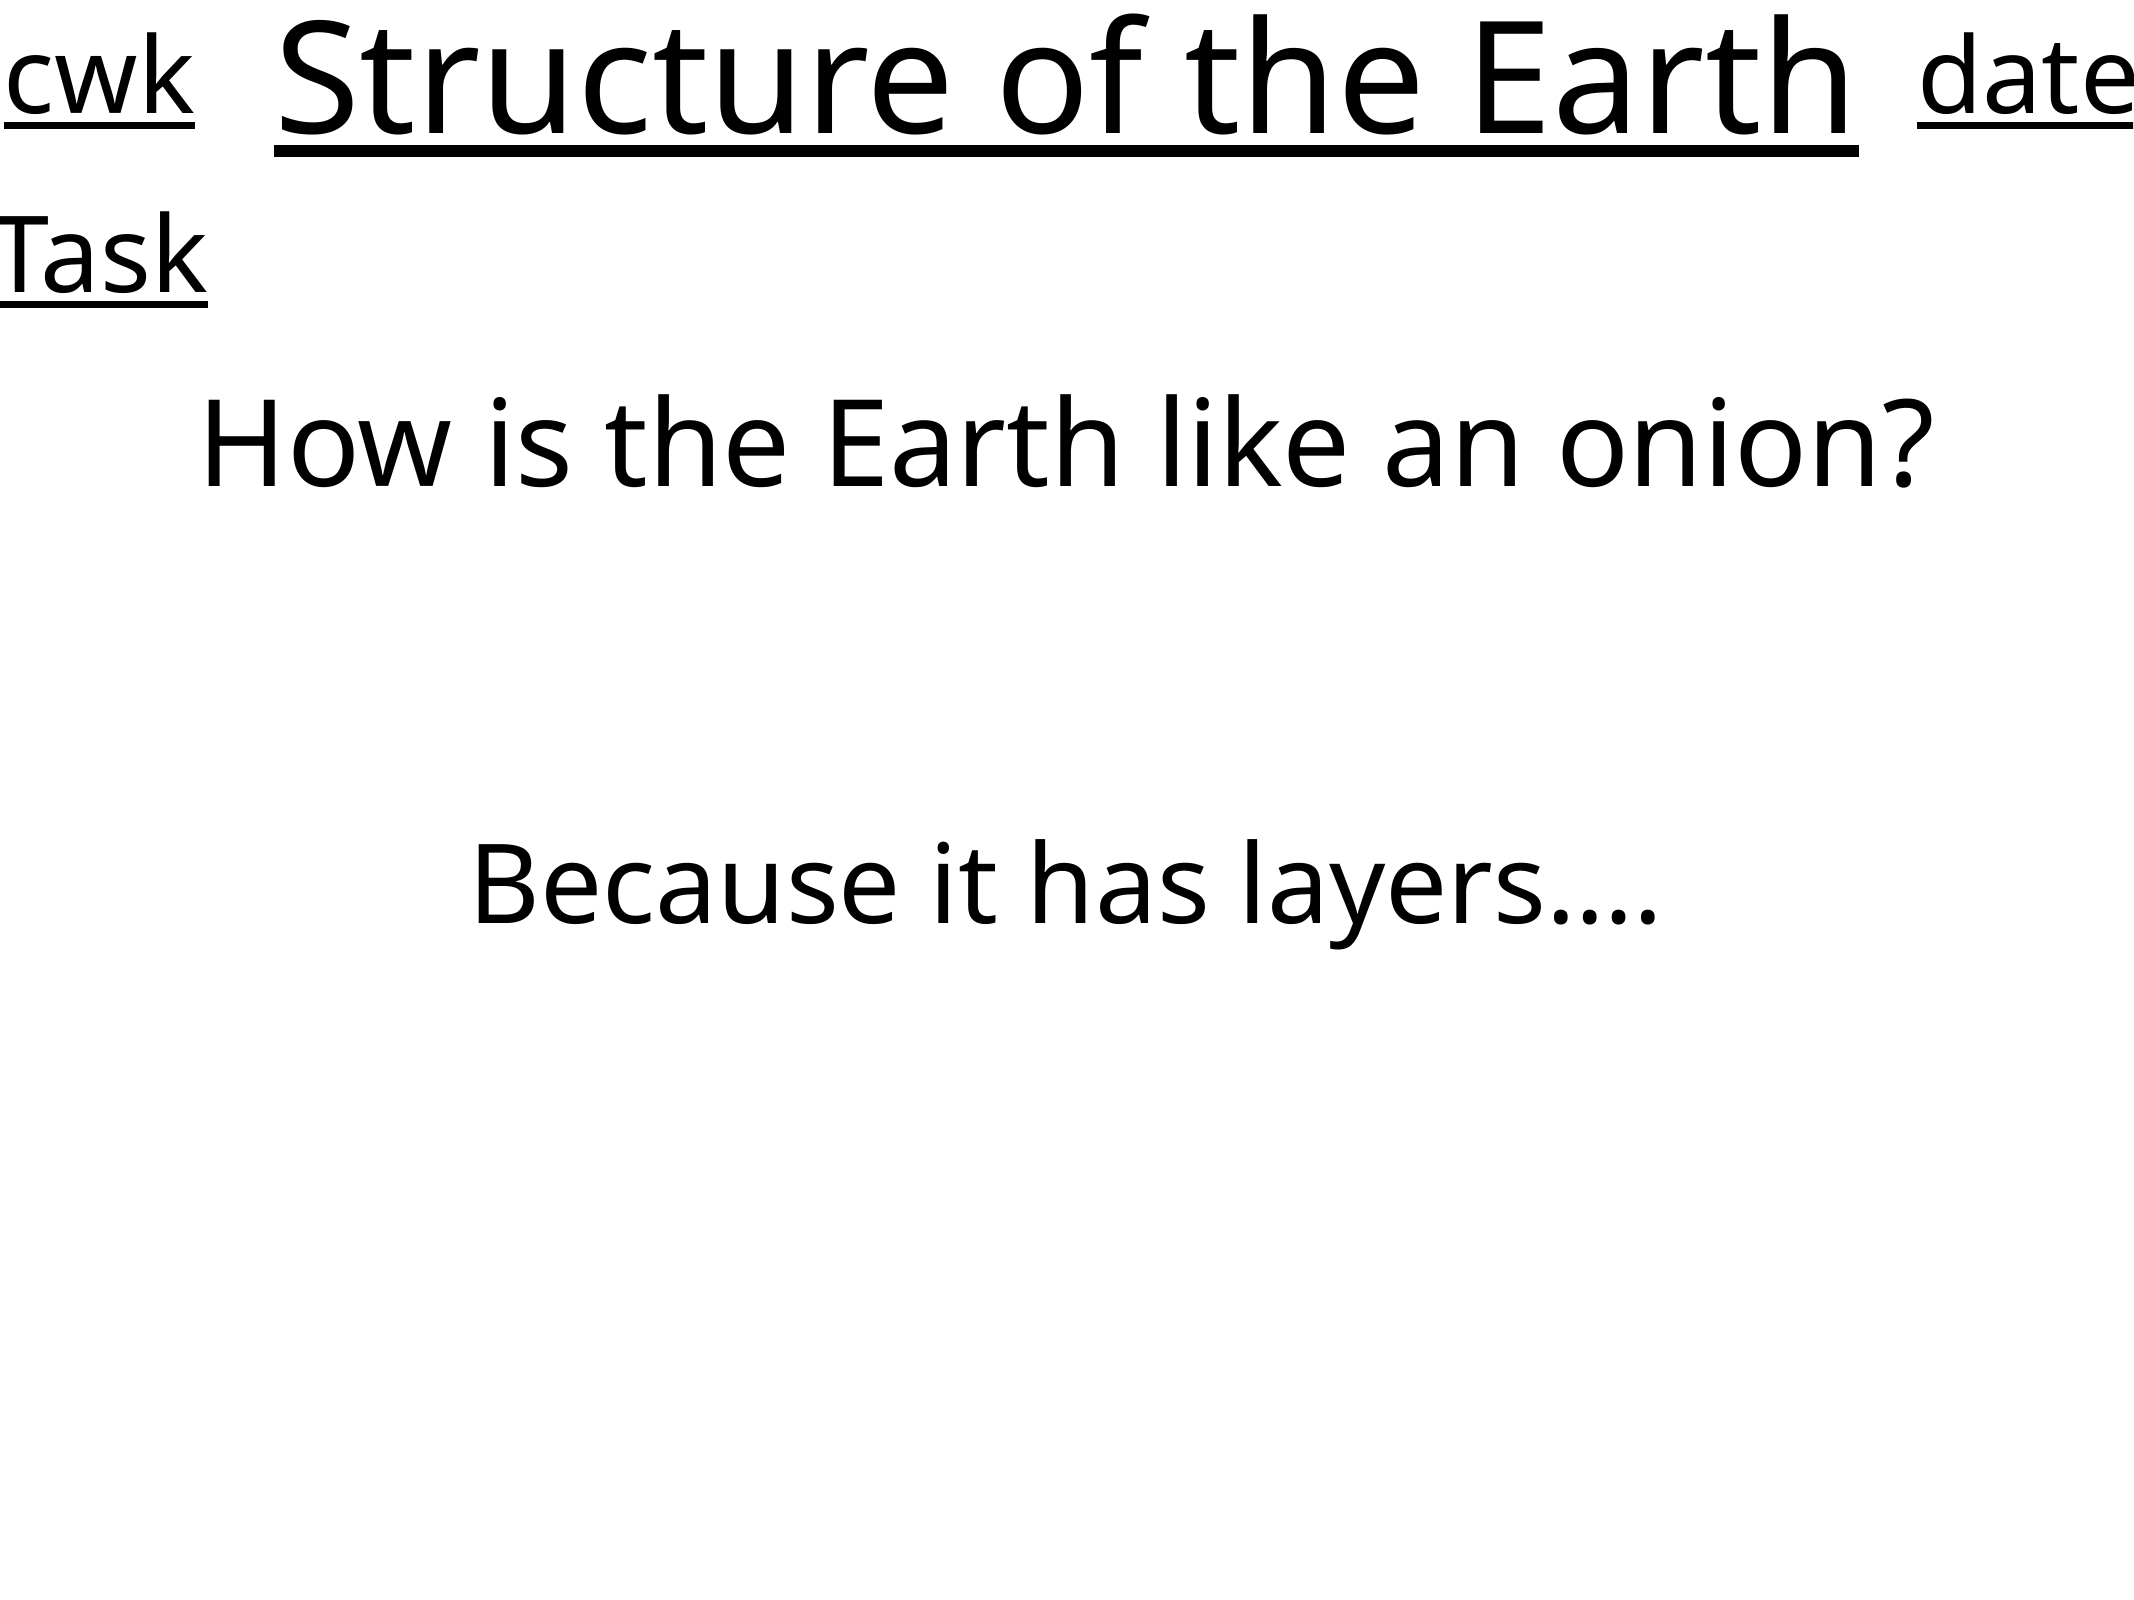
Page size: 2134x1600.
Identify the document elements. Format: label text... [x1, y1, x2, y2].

title Structure of the Earth [155, 0, 1978, 249]
text_box date [1908, 0, 2134, 143]
text_box How is the Earth like an onion? [189, 357, 1944, 520]
text_box cwk [0, 0, 204, 143]
text_box Because it has layers…. [460, 804, 1673, 954]
text_box Task [0, 177, 217, 322]
